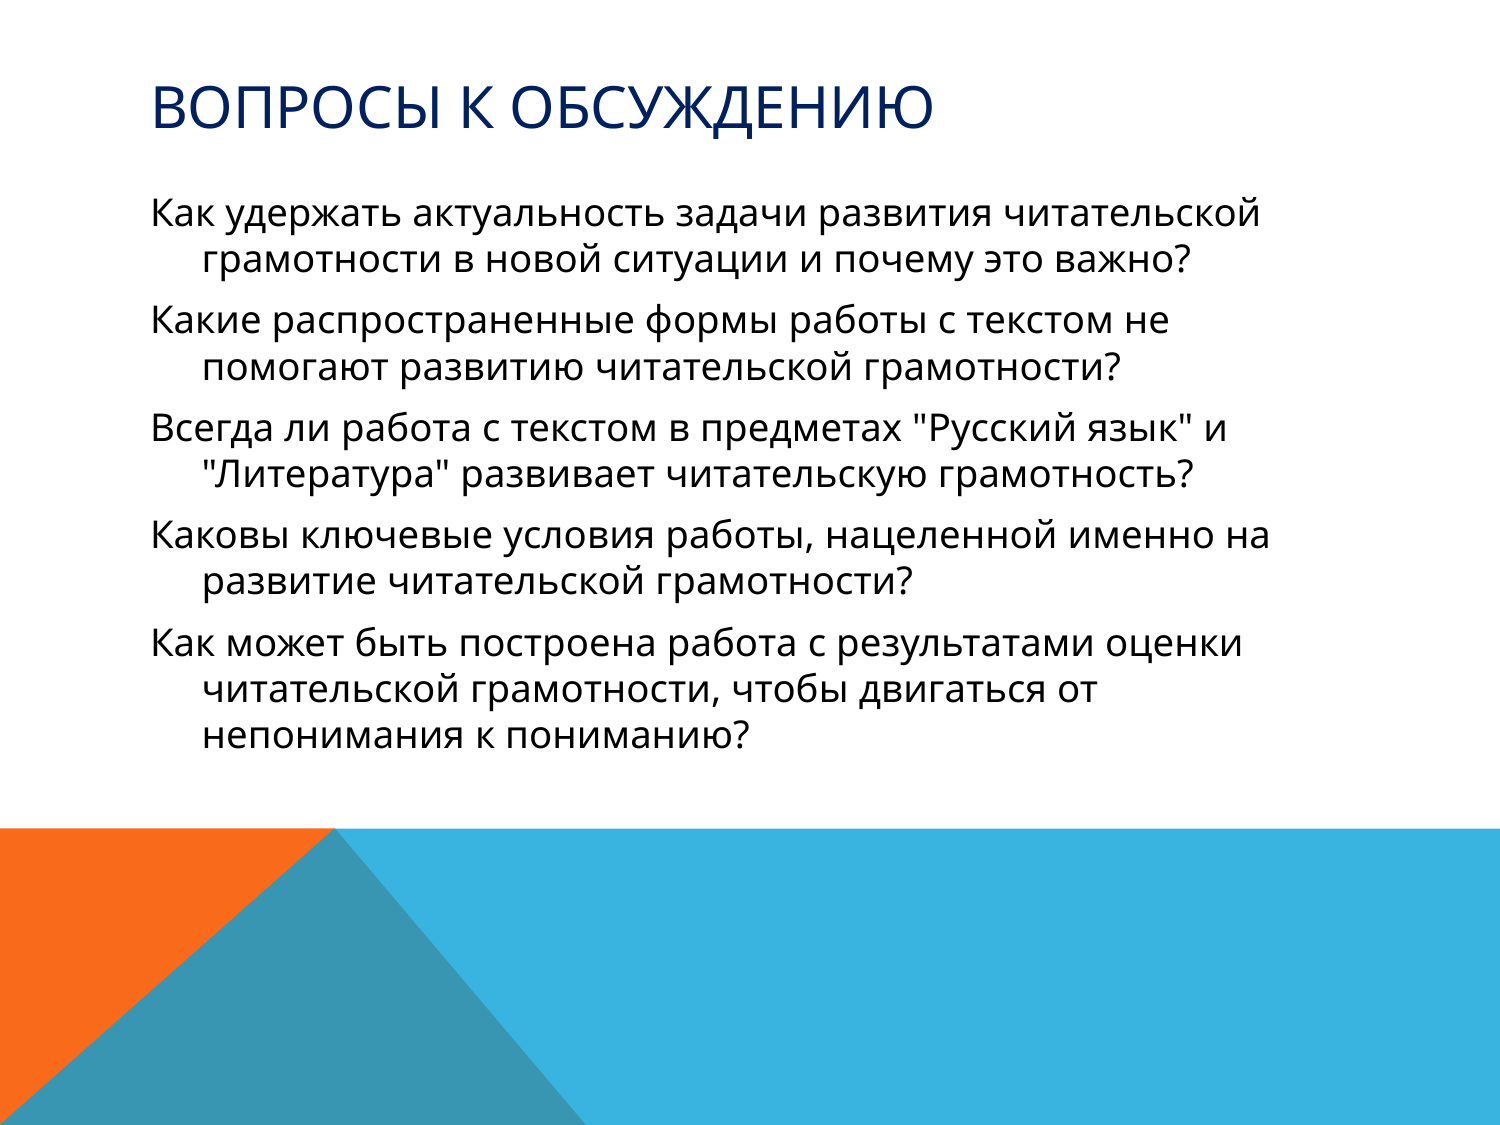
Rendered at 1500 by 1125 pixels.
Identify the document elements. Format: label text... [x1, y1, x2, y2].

list Как удержать актуальность задачи развития читательской грамотности в новой ситуации и почему это важно? Какие распространенные формы работы с текстом не помогают развитию читательской грамотности? Всегда ли работа с текстом в предметах "Русский язык" и "Литература" развивает читательскую грамотность? Каковы ключевые условия работы, нацеленной именно на развитие читательской грамотности? Как может быть построена работа с результатами оценки читательской грамотности, чтобы двигаться от непонимания к пониманию? [135, 180, 1369, 768]
title Вопросы к обсуждению [135, 60, 1369, 150]
